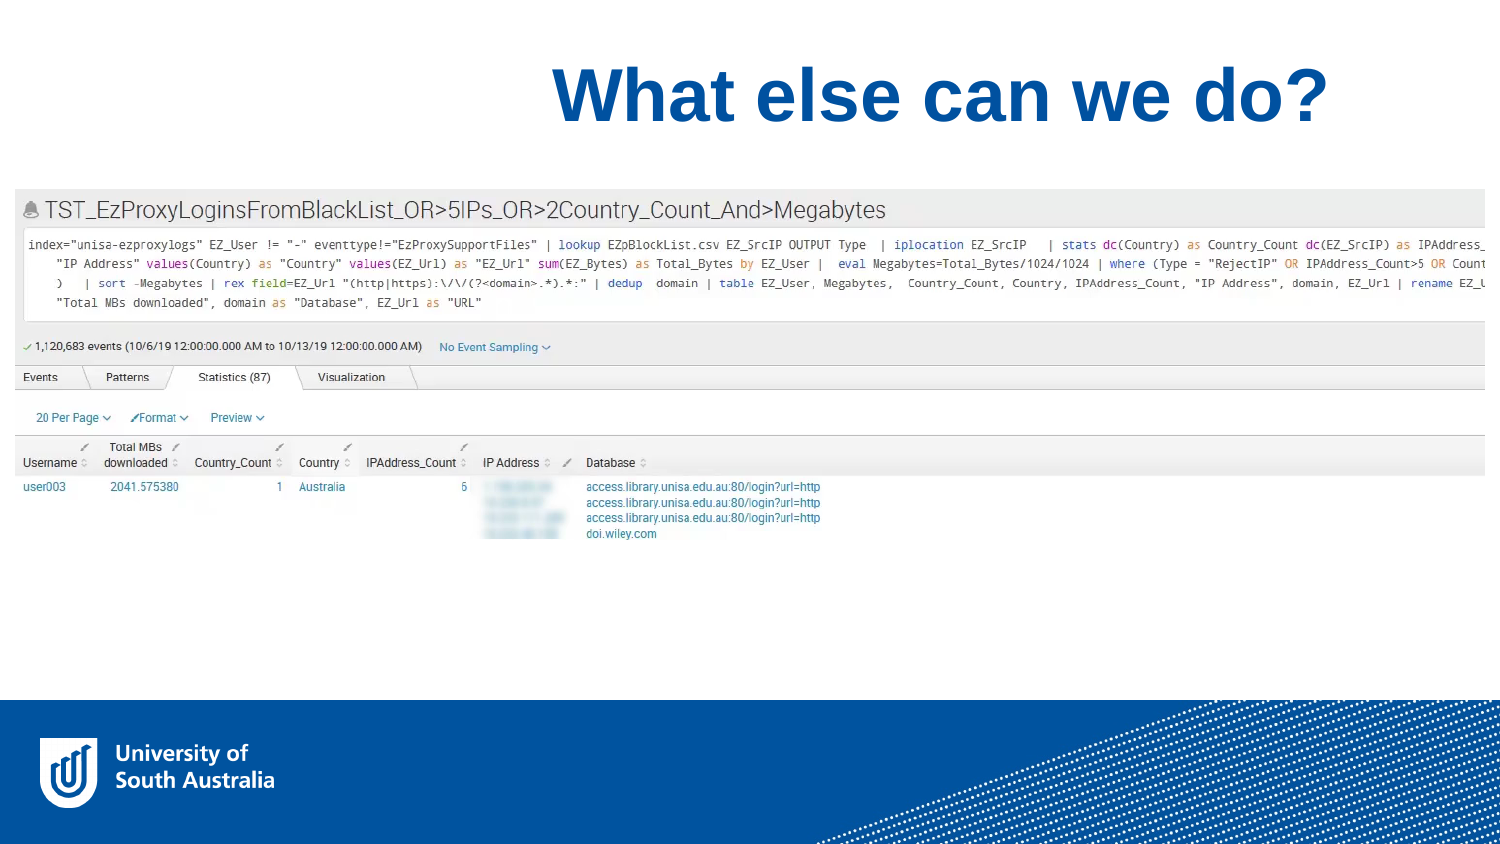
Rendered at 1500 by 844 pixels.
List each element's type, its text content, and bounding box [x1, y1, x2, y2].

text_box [13, 188, 1486, 541]
picture [0, 700, 1500, 844]
list What else can we do? [537, 49, 1371, 157]
